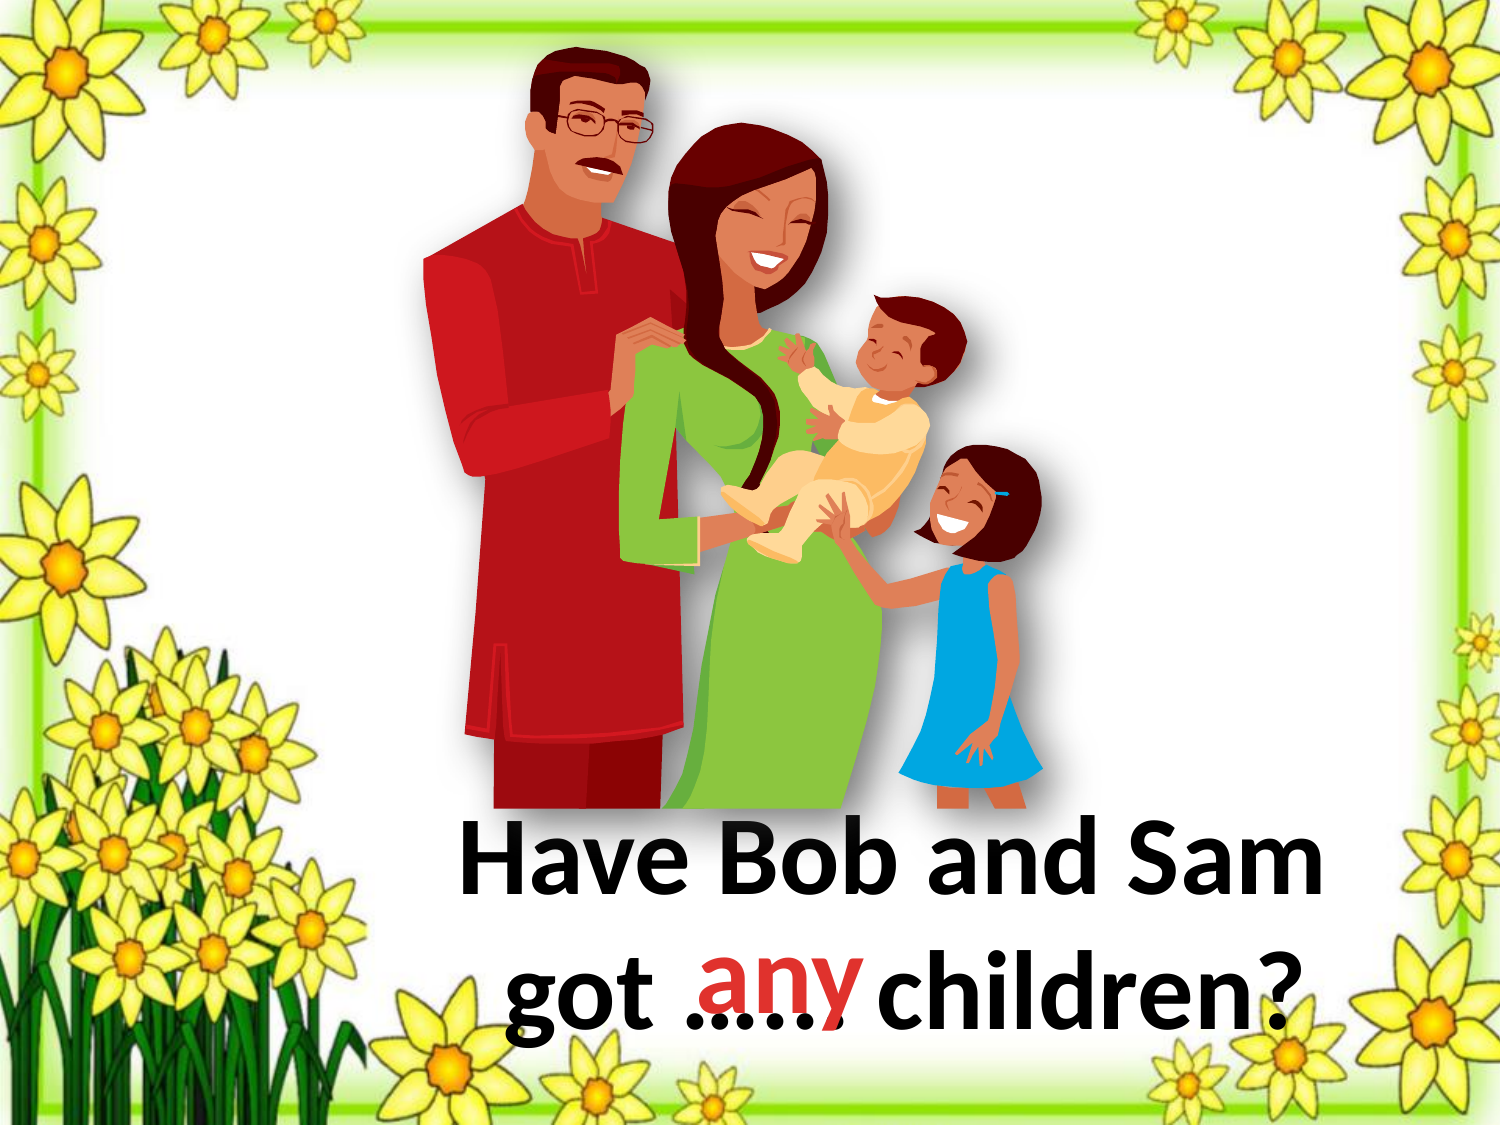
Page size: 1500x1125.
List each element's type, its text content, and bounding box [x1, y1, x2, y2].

text_box Have Bob and Sam got …... children? [348, 775, 1463, 1060]
picture [0, 0, 1500, 1125]
text_box any [680, 893, 880, 1044]
